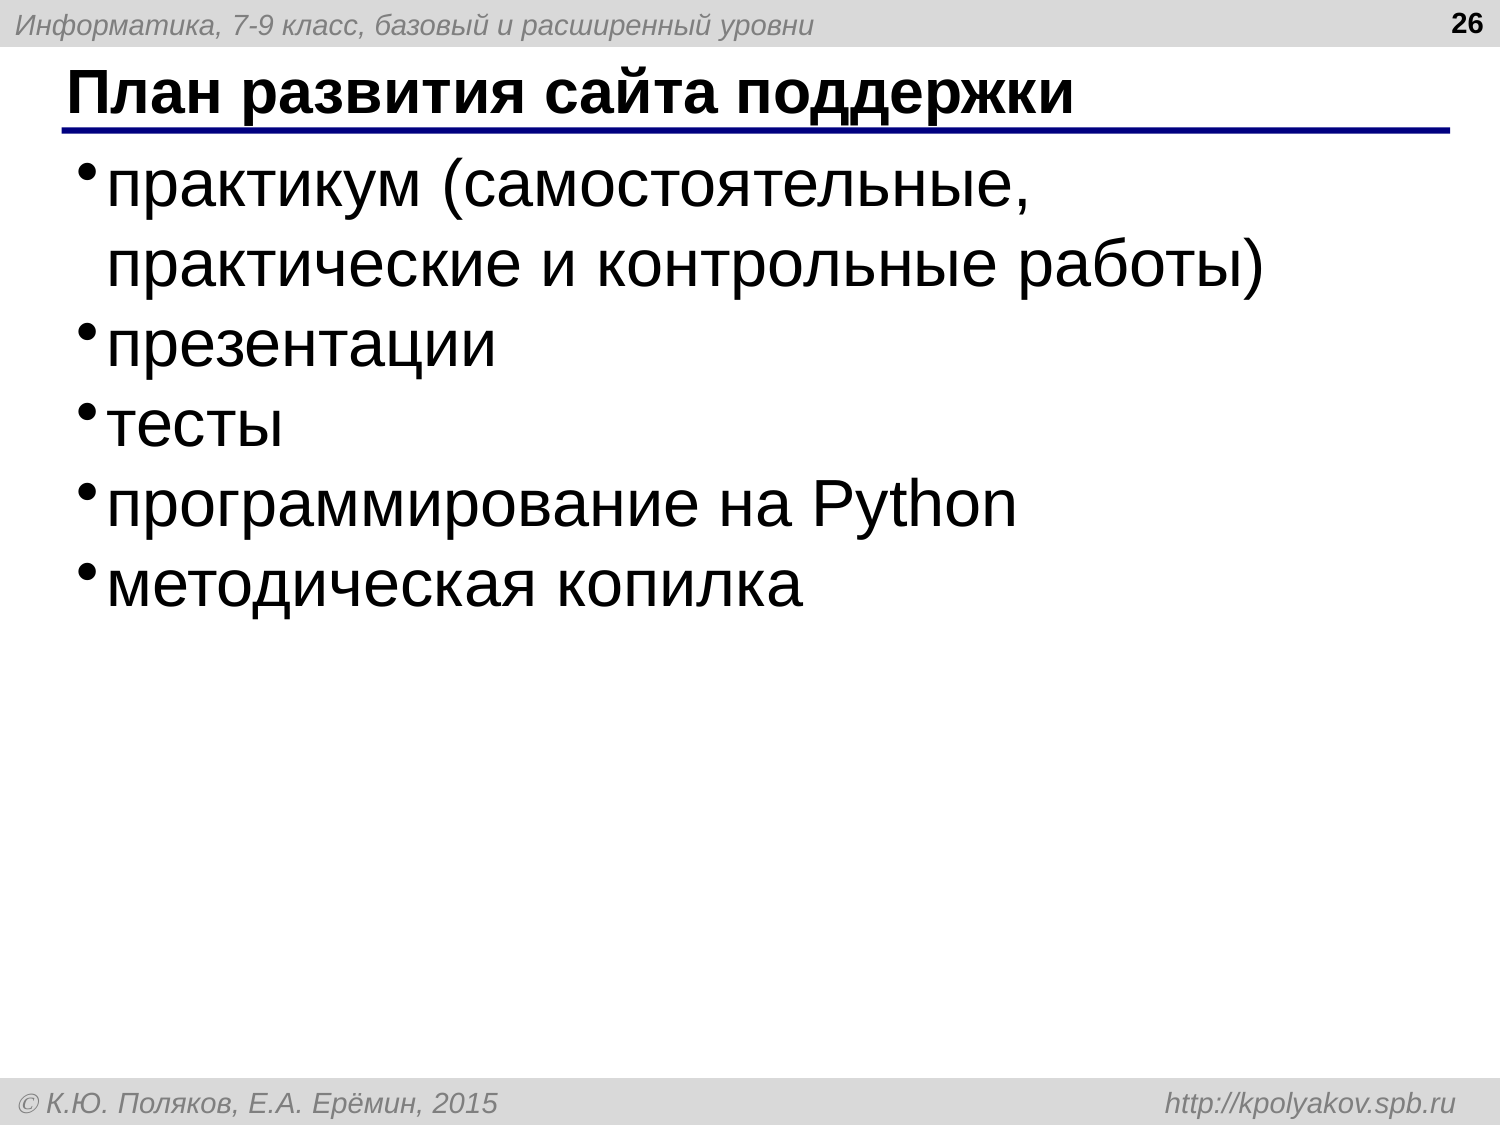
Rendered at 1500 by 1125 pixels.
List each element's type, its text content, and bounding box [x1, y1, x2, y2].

text_box практикум (самостоятельные, практические и контрольные работы) презентации тесты программирование на Python методическая копилка [61, 132, 1449, 787]
slide_number 26 [1148, 0, 1500, 75]
title План развития сайта поддержки [51, 49, 1425, 127]
